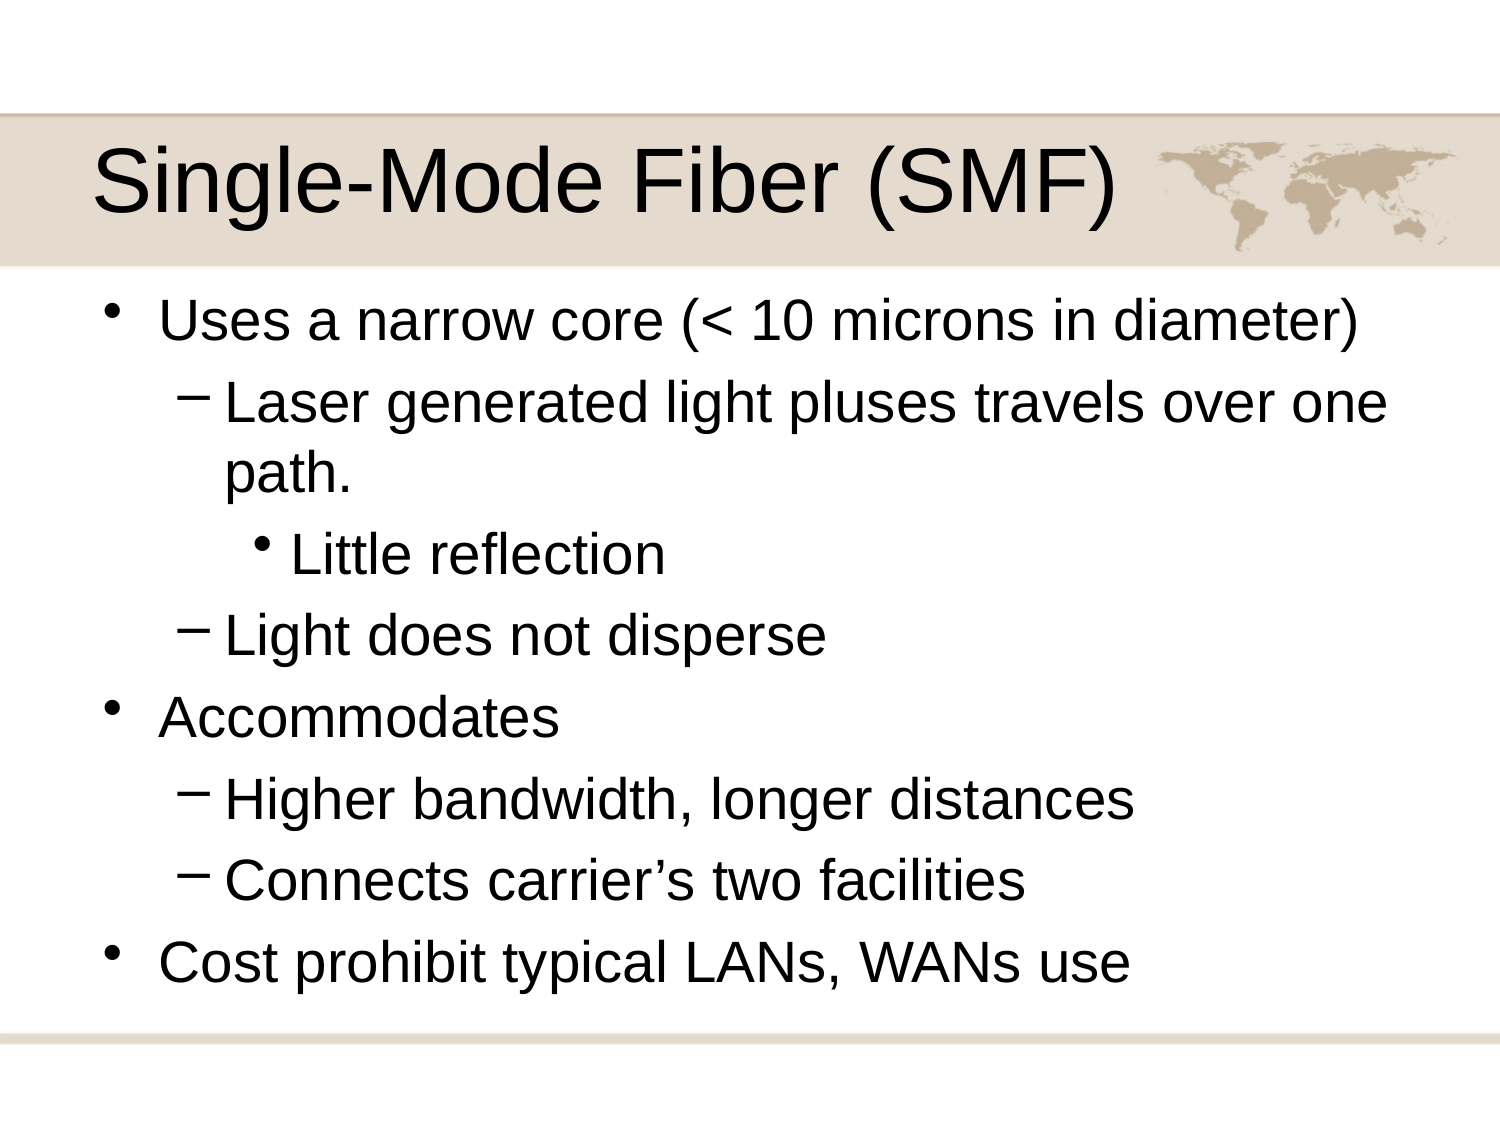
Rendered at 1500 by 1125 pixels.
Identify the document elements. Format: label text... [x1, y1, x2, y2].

text_box Single-Mode Fiber (SMF) [49, 113, 1163, 252]
picture [0, 0, 1500, 1125]
text_box Uses a narrow core (< 10 microns in diameter) Laser generated light pluses travels over one path. Little reflection Light does not disperse Accommodates Higher bandwidth, longer distances Connects carrier’s two facilities Cost prohibit typical LANs, WANs use [87, 275, 1413, 988]
